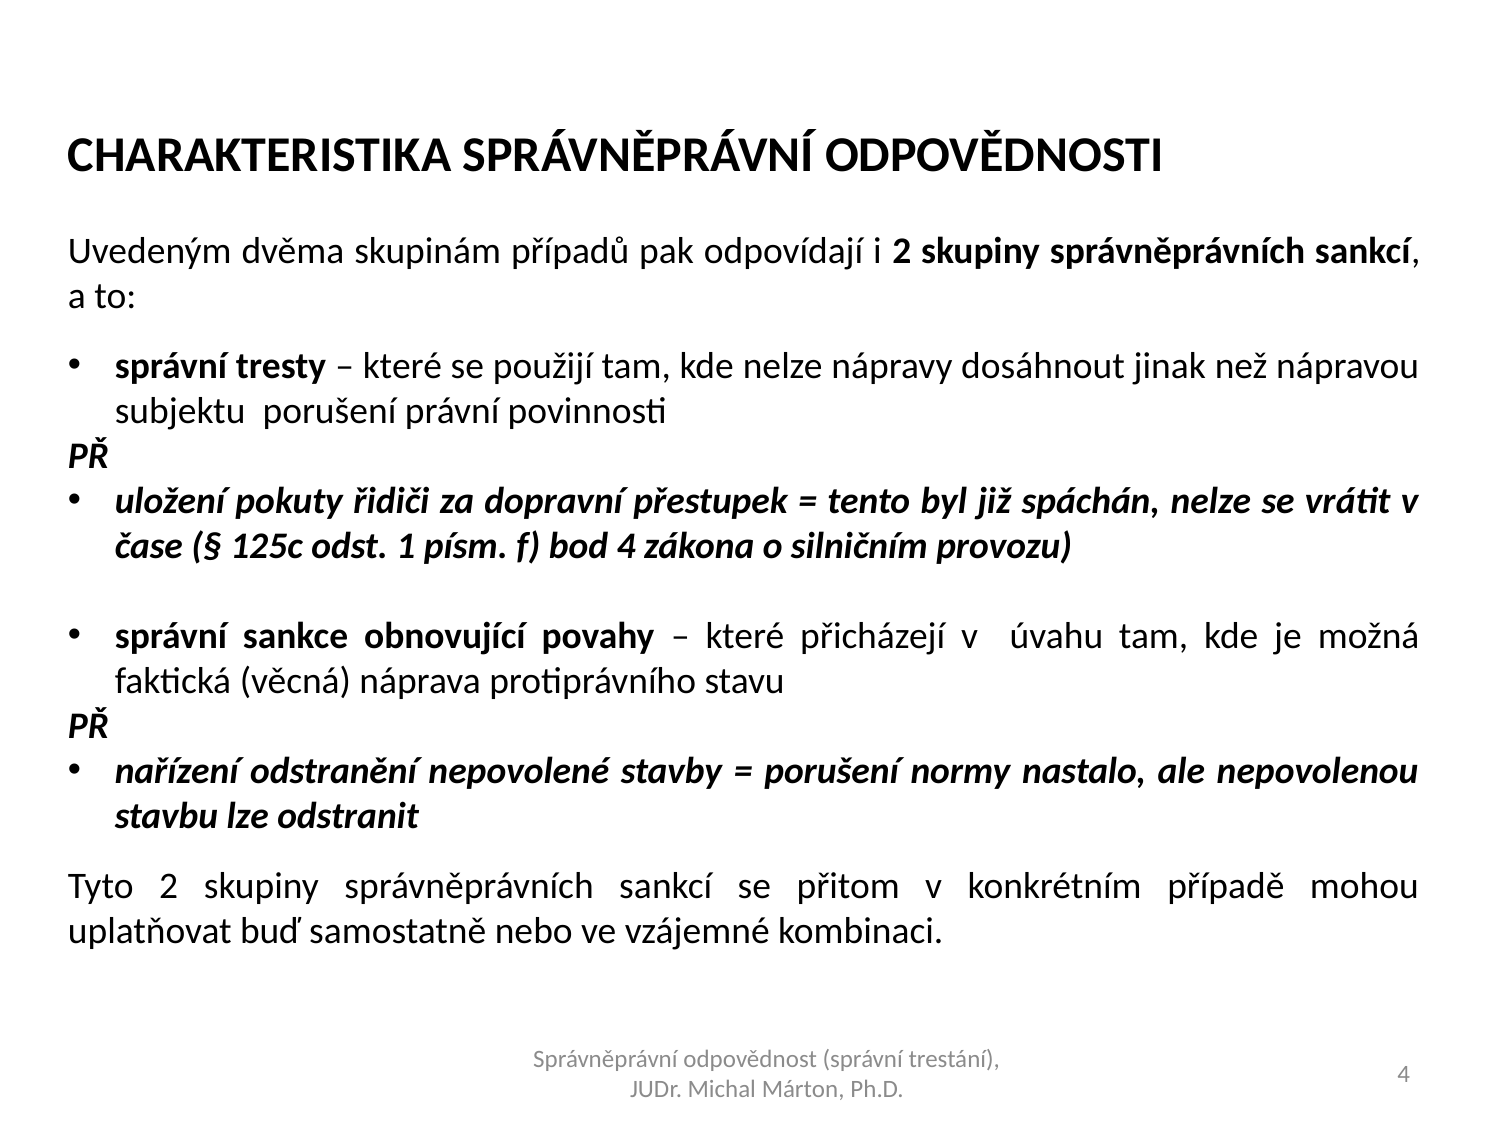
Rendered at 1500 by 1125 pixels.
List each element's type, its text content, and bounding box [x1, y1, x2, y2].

slide_number 4 [1074, 1042, 1425, 1103]
text_box CHARAKTERISTIKA SPRÁVNĚPRÁVNÍ ODPOVĚDNOSTI Uvedeným dvěma skupinám případů pak odpovídají i 2 skupiny správněprávních sankcí, a to: správní tresty – které se použijí tam, kde nelze nápravy dosáhnout jinak než nápravou subjektu porušení právní povinnosti PŘ uložení pokuty řidiči za dopravní přestupek = tento byl již spáchán, nelze se vrátit v čase (§ 125c odst. 1 písm. f) bod 4 zákona o silničním provozu) správní sankce obnovující povahy – které přicházejí v úvahu tam, kde je možná faktická (věcná) náprava protiprávního stavu PŘ nařízení odstranění nepovolené stavby = porušení normy nastalo, ale nepovolenou stavbu lze odstranit Tyto 2 skupiny správněprávních sankcí se přitom v konkrétním případě mohou uplatňovat buď samostatně nebo ve vzájemné kombinaci. [53, 113, 1436, 984]
footer Správněprávní odpovědnost (správní trestání), JUDr. Michal Márton, Ph.D. [512, 1042, 1022, 1103]
